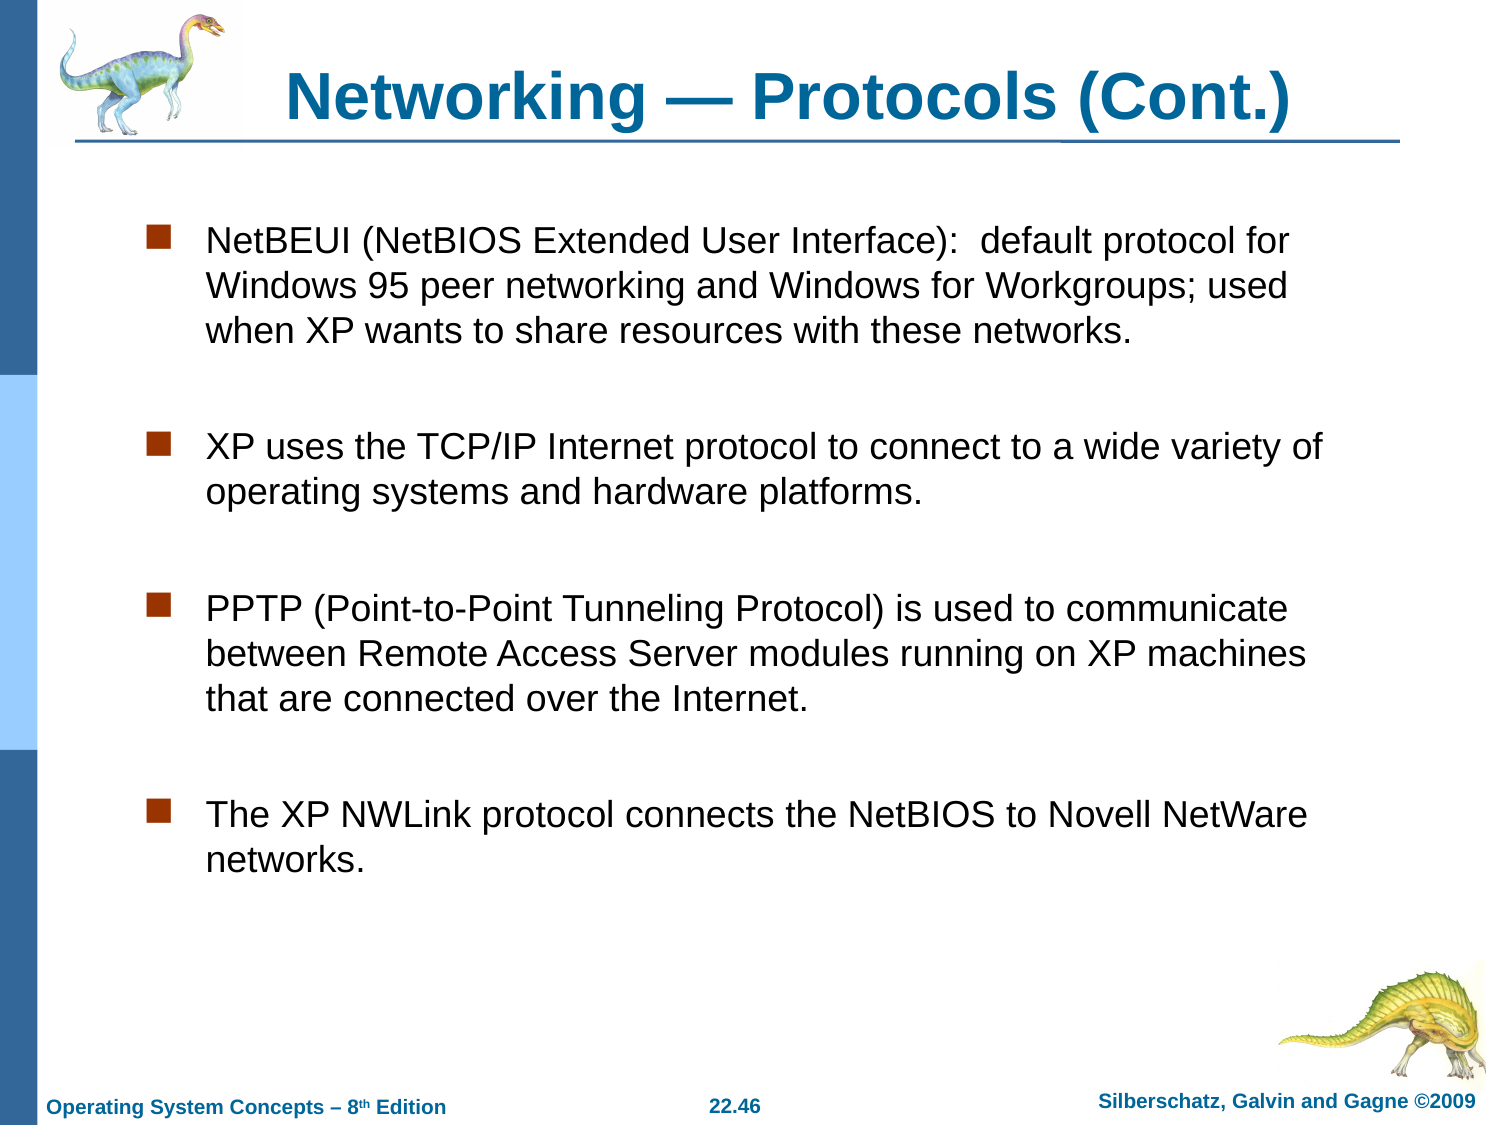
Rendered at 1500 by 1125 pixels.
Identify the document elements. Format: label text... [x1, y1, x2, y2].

picture [1275, 959, 1486, 1090]
title Networking — Protocols (Cont.) [152, 45, 1426, 141]
picture [46, 0, 243, 149]
list NetBEUI (NetBIOS Extended User Interface): default protocol for Windows 95 peer networking and Windows for Workgroups; used when XP wants to share resources with these networks. XP uses the TCP/IP Internet protocol to connect to a wide variety of operating systems and hardware platforms. PPTP (Point-to-Point Tunneling Protocol) is used to communicate between Remote Access Server modules running on XP machines that are connected over the Internet. The XP NWLink protocol connects the NetBIOS to Novell NetWare networks. [134, 208, 1374, 1010]
